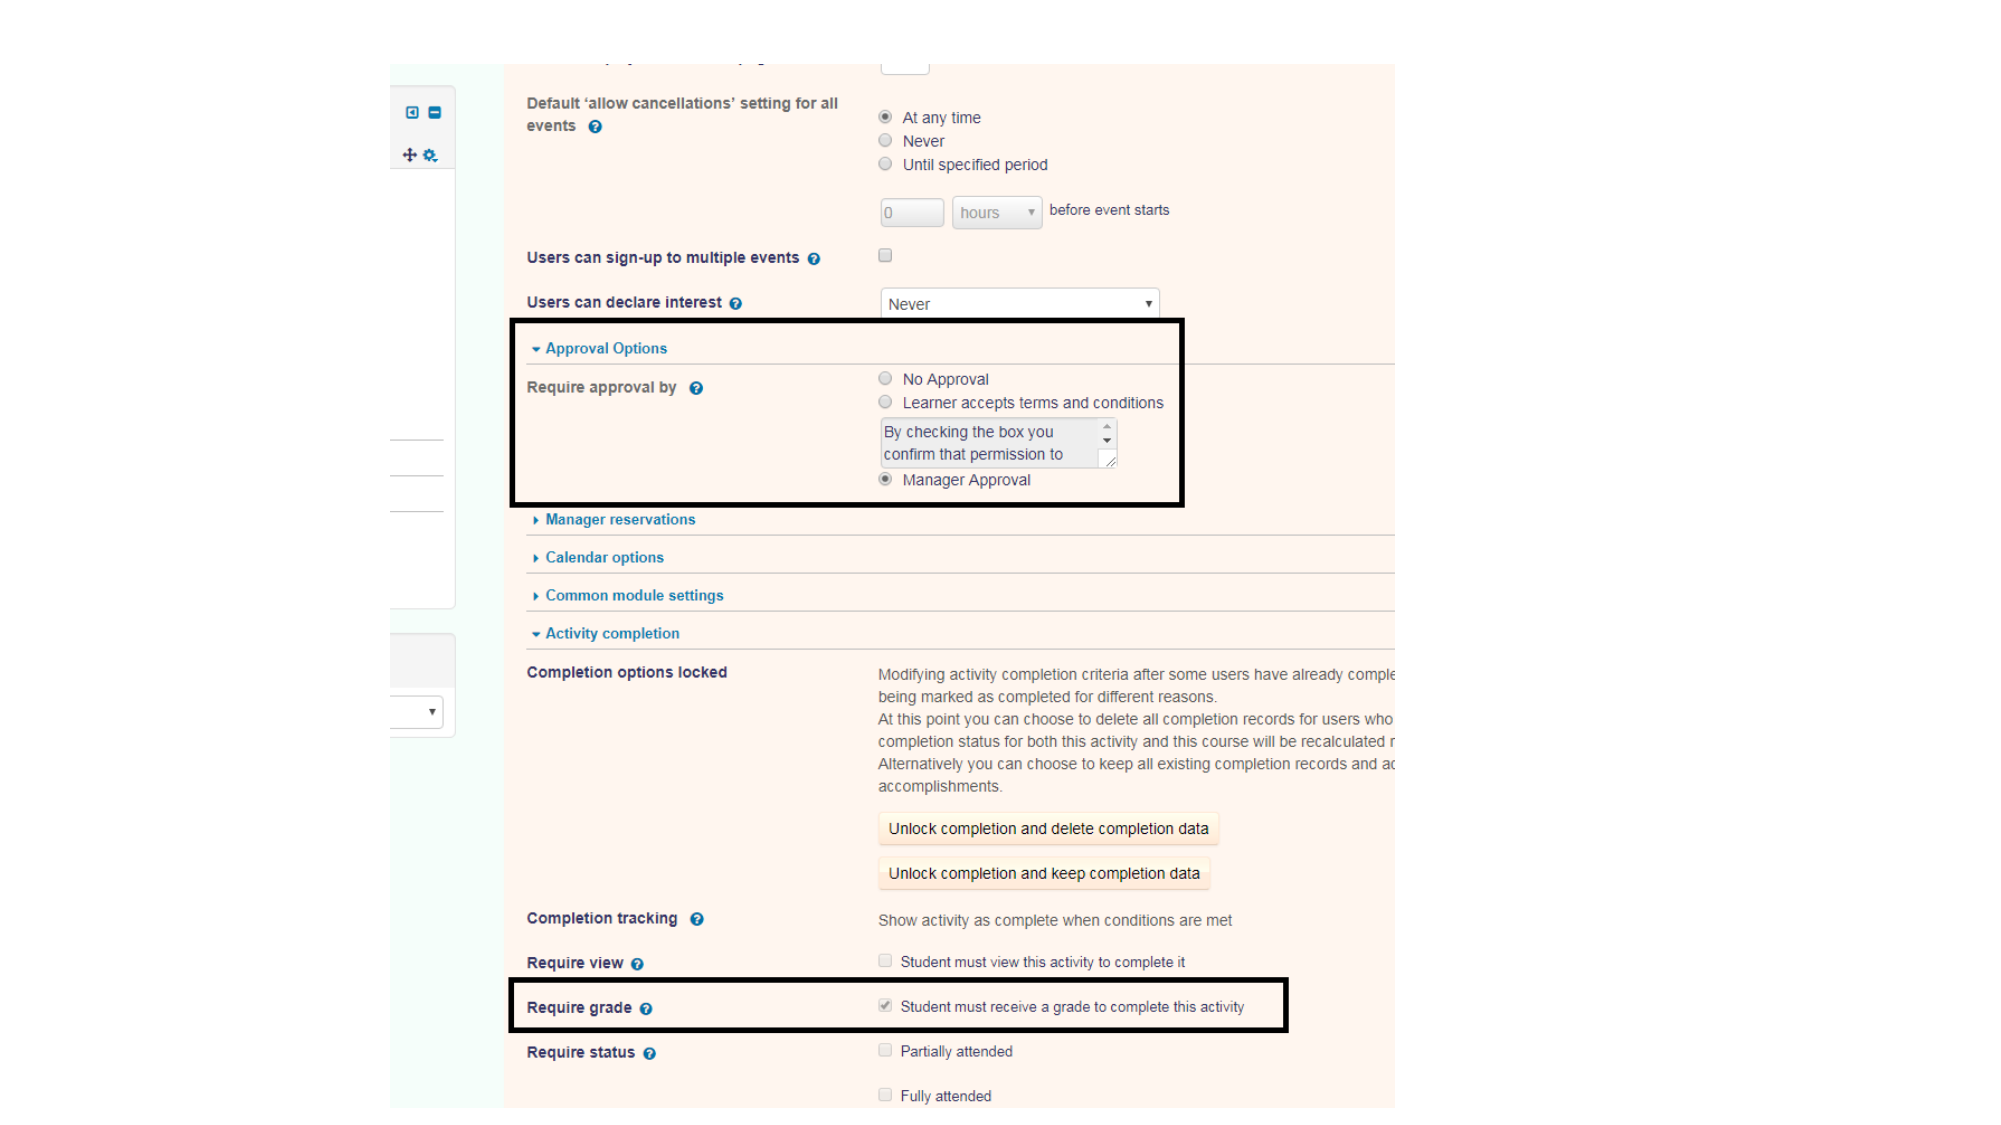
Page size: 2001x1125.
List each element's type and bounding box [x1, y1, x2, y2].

picture [390, 64, 1395, 1108]
